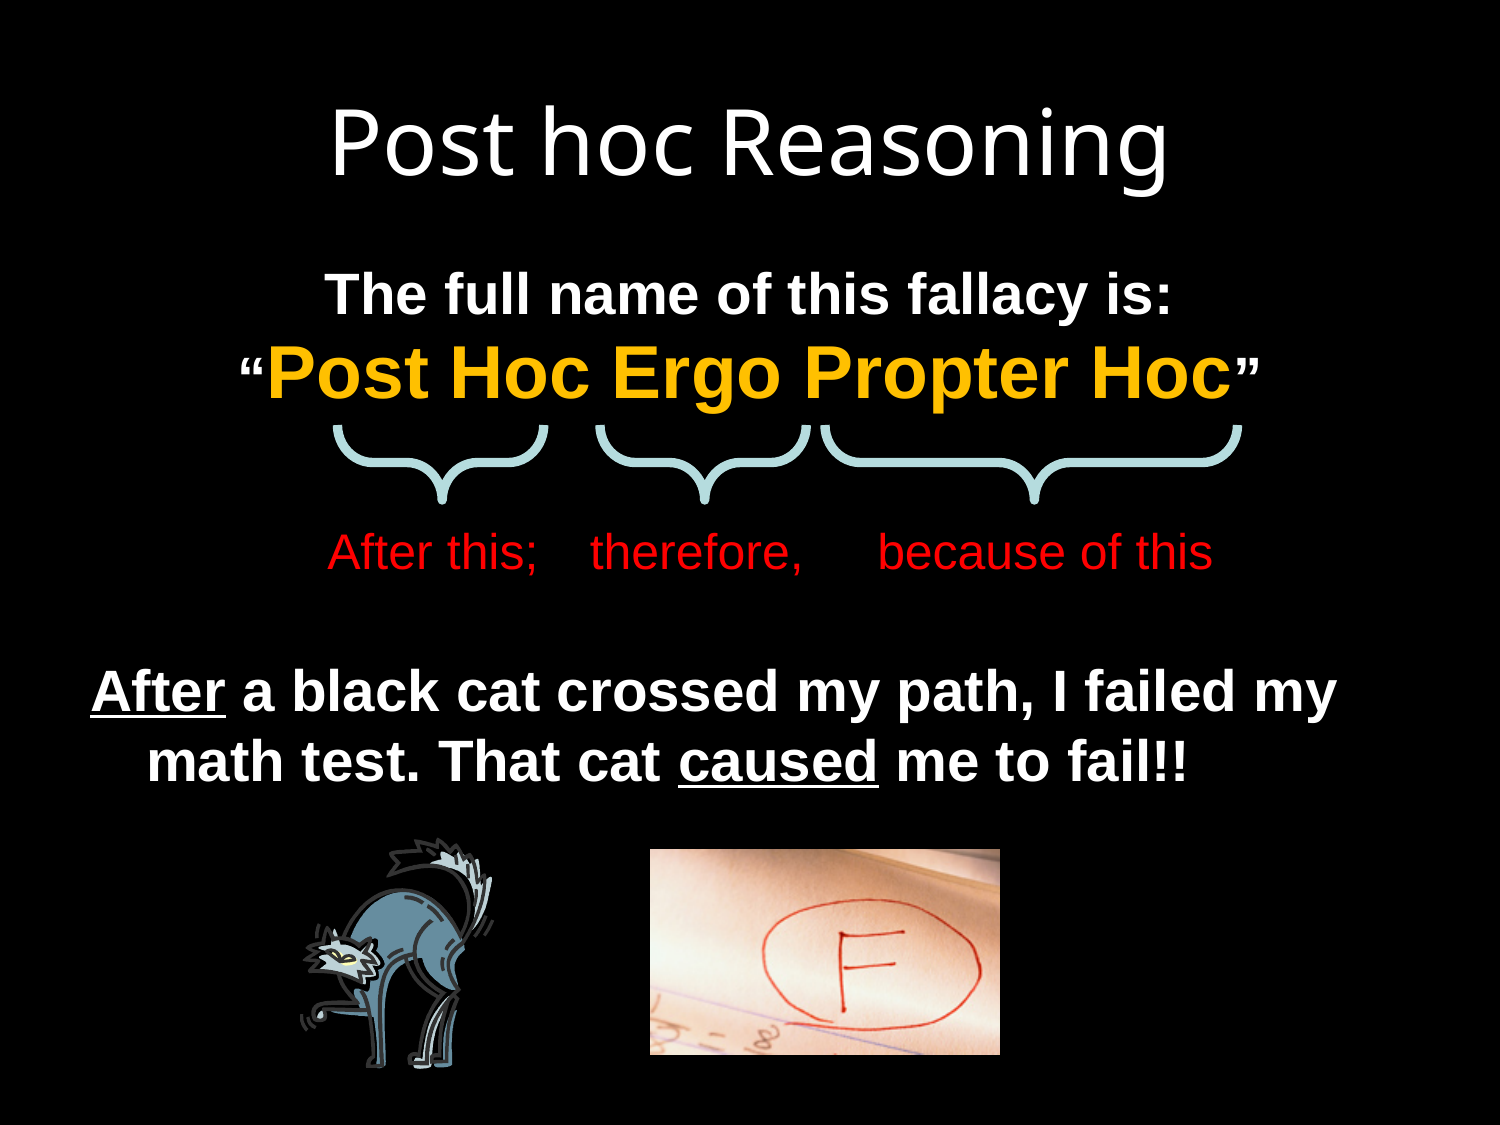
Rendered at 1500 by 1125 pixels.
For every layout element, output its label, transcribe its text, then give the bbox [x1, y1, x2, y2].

title Post hoc Reasoning [74, 44, 1426, 233]
picture [649, 849, 1001, 1055]
text_box therefore, [575, 512, 838, 588]
picture [299, 837, 495, 1070]
text_box because of this [862, 512, 1250, 588]
list The full name of this fallacy is: “Post Hoc Ergo Propter Hoc” After a black cat crossed my path, I failed my math test. That cat caused me to fail!! [74, 262, 1426, 1006]
text_box After this; [312, 512, 575, 588]
text_box [824, 424, 1239, 501]
text_box [336, 424, 545, 501]
text_box [599, 424, 808, 501]
